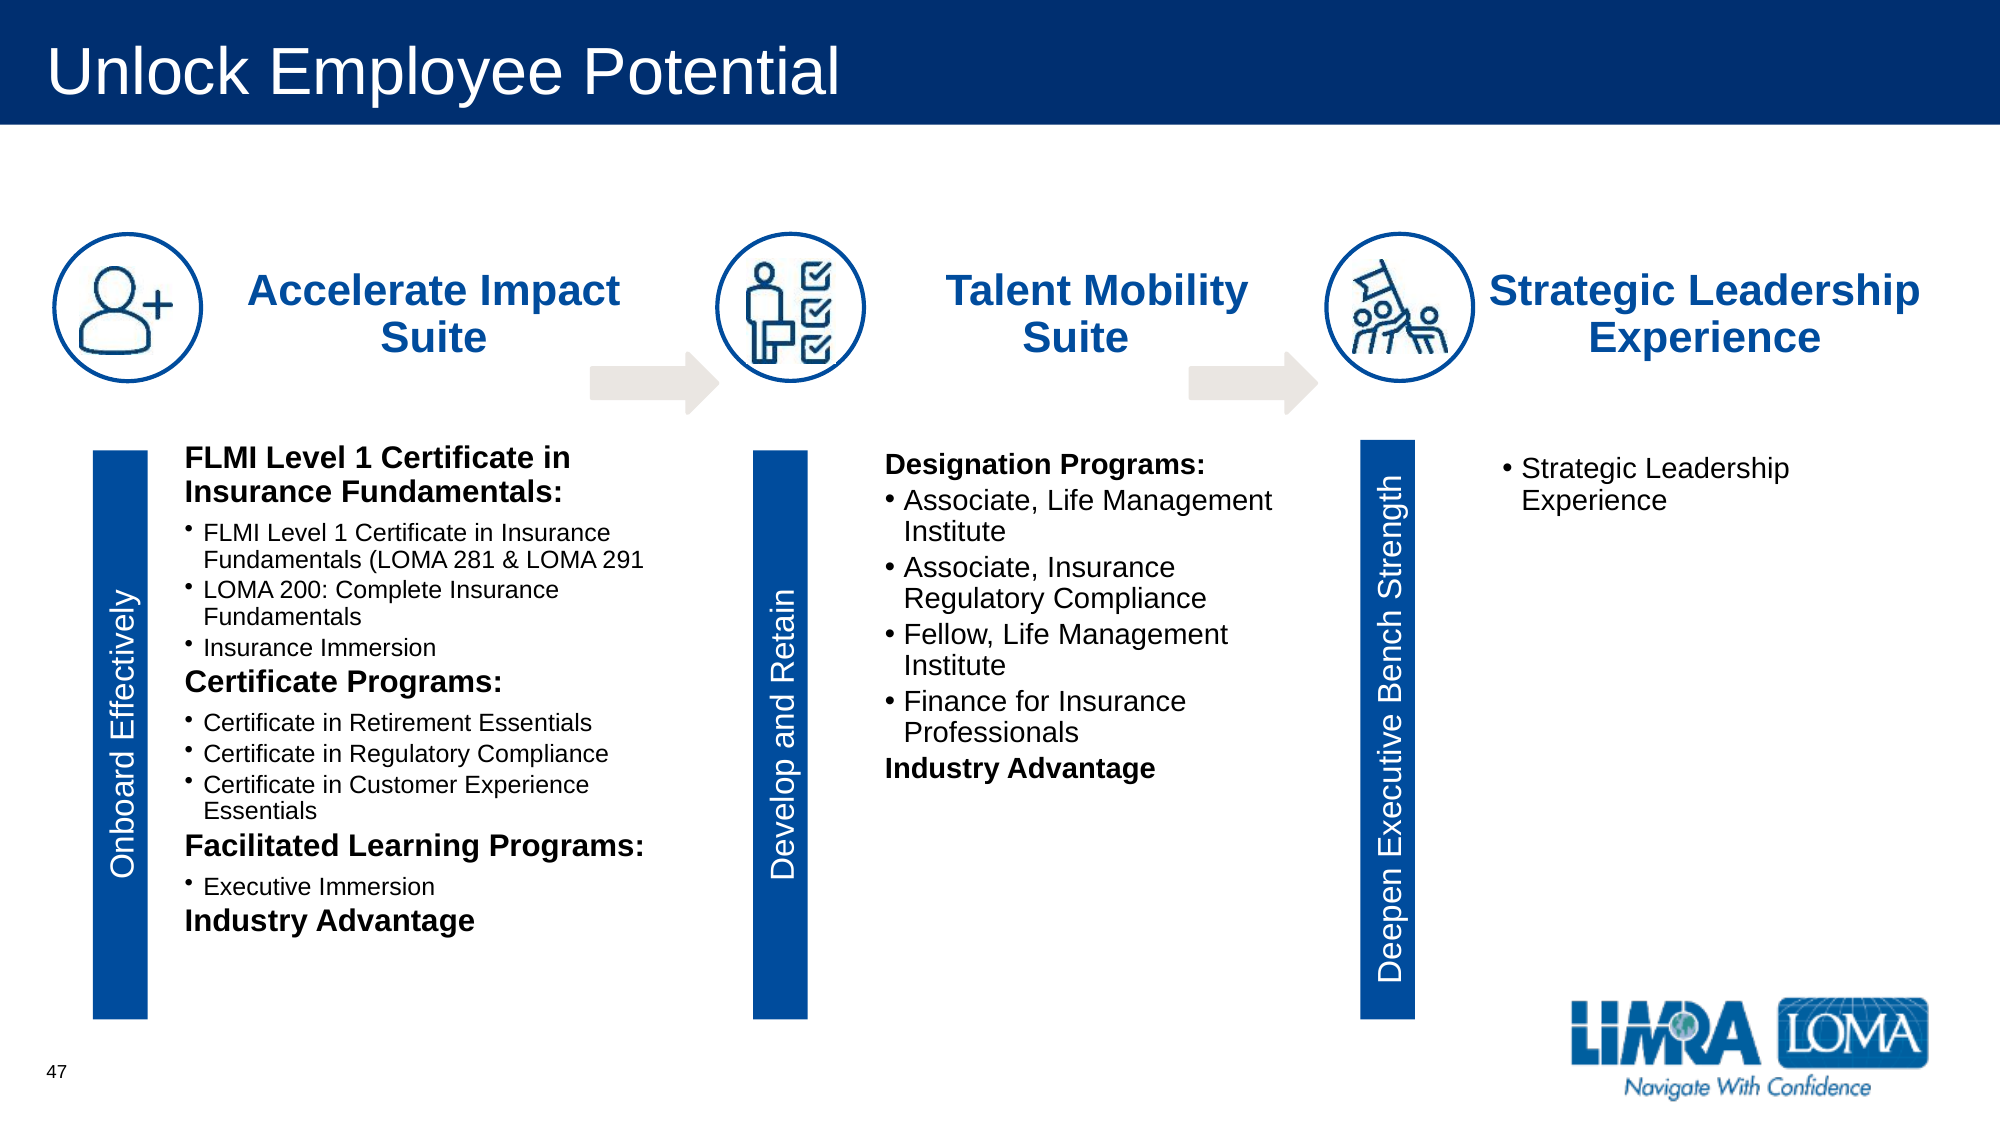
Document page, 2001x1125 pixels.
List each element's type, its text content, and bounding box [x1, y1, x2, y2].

picture [79, 265, 173, 356]
title Unlock Employee Potential [0, 0, 2000, 141]
picture [1569, 1046, 1932, 1103]
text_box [60, 231, 1940, 1046]
picture [745, 257, 836, 364]
slide_number 47 [31, 1052, 105, 1112]
text_box [52, 284, 56, 332]
picture [1352, 259, 1448, 354]
